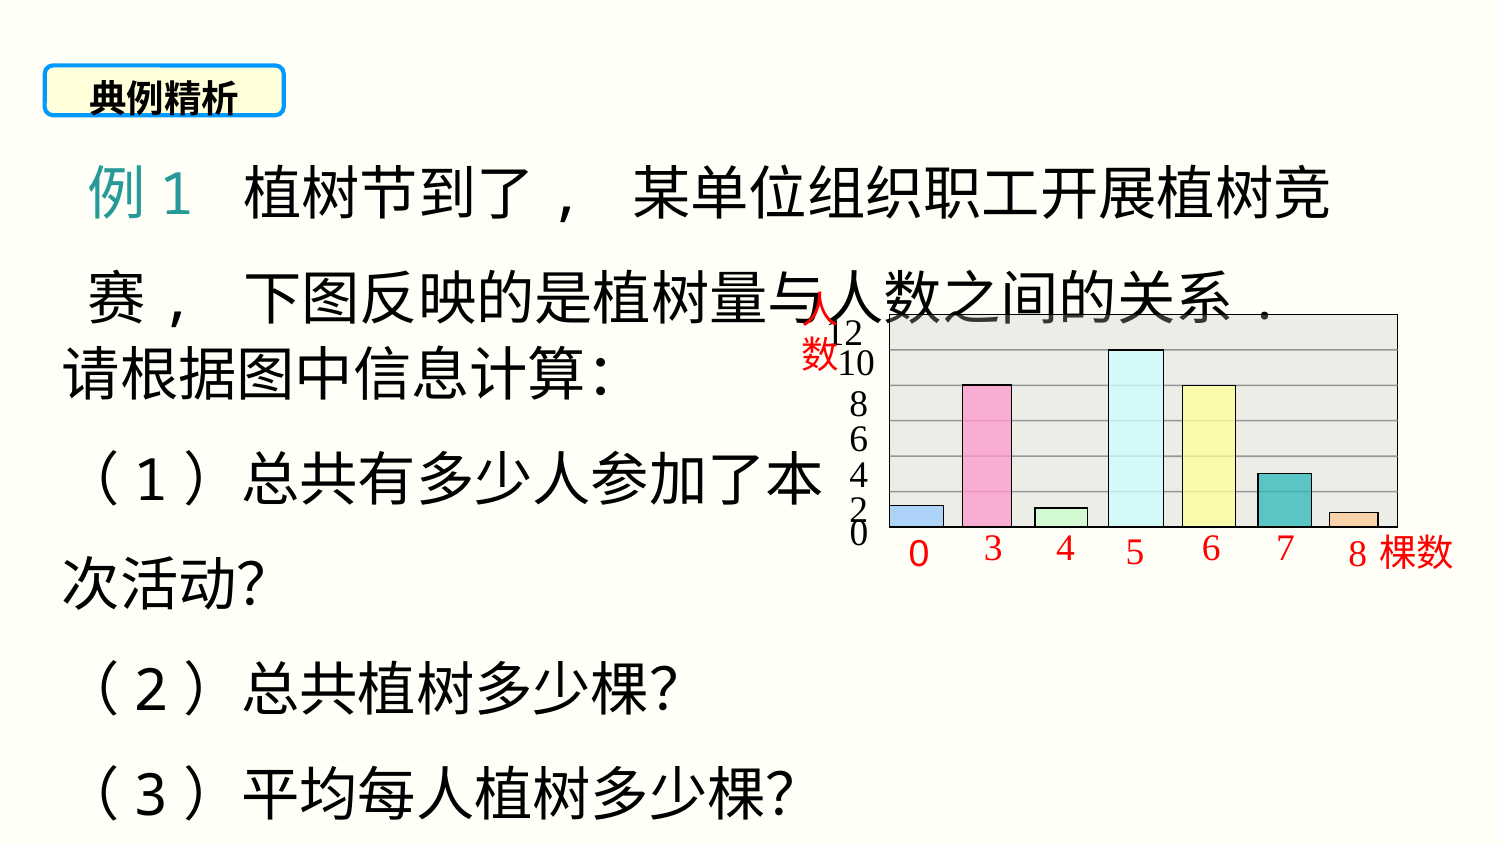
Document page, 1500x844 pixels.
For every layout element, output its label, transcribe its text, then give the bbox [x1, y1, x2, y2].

text_box 0 [894, 535, 959, 582]
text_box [786, 295, 906, 562]
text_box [910, 314, 1398, 528]
text_box 典例精析 [44, 65, 284, 116]
text_box 例1 植树节到了, 某单位组织职工开展植树竞赛, 下图反映的是植树量与人数之间的关系. [72, 113, 1436, 339]
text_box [983, 517, 1496, 574]
text_box 请根据图中信息计算： （1）总共有多少人参加了本次活动？ （2）总共植树多少棵？ （3）平均每人植树多少棵？ [47, 294, 894, 835]
